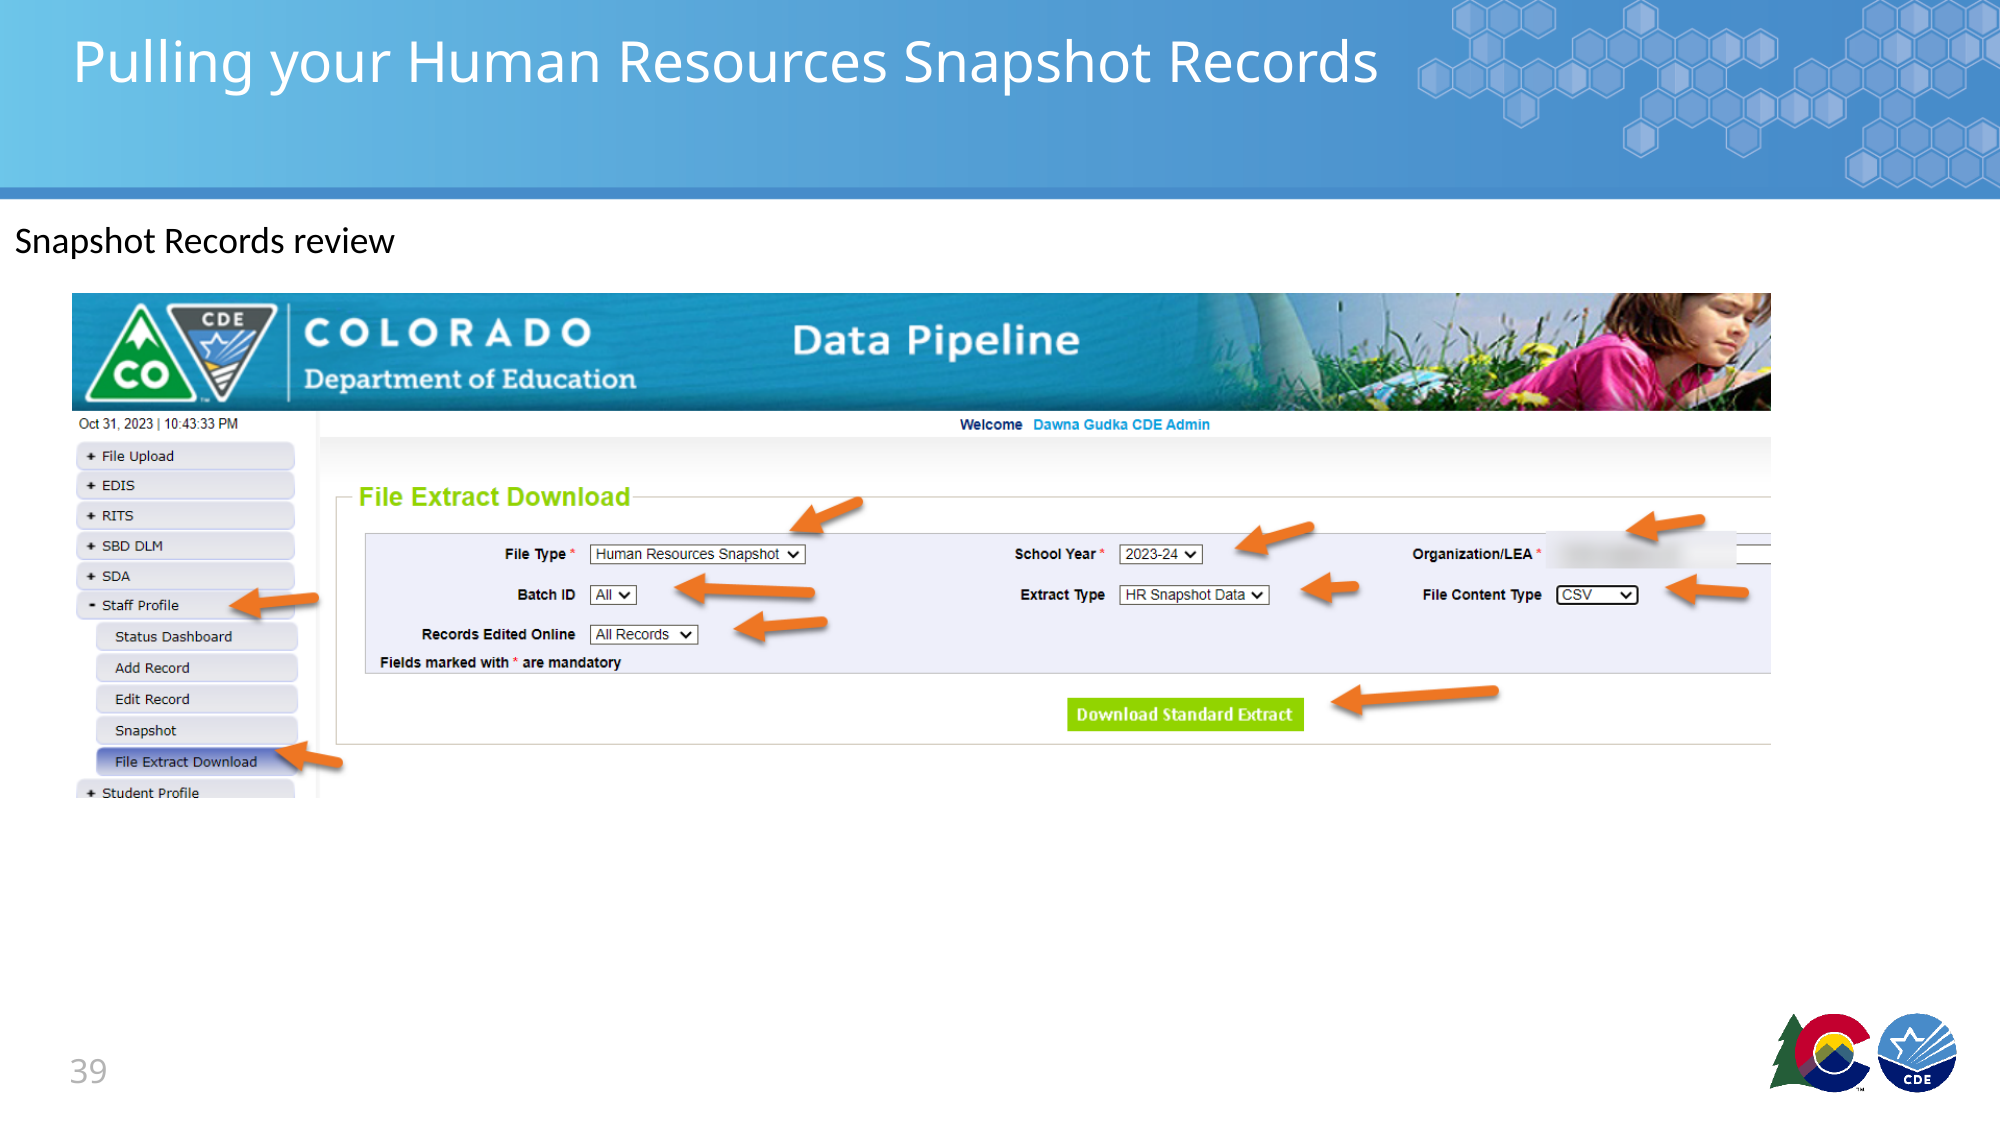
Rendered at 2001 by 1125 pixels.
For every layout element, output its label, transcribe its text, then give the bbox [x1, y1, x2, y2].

title Pulling your Human Resources Snapshot Records [72, 33, 1396, 182]
picture [0, 0, 2000, 200]
text_box Snapshot Records review [0, 208, 1764, 313]
slide_number 39 [54, 1042, 191, 1103]
picture [1768, 1012, 1957, 1093]
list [72, 293, 1771, 798]
